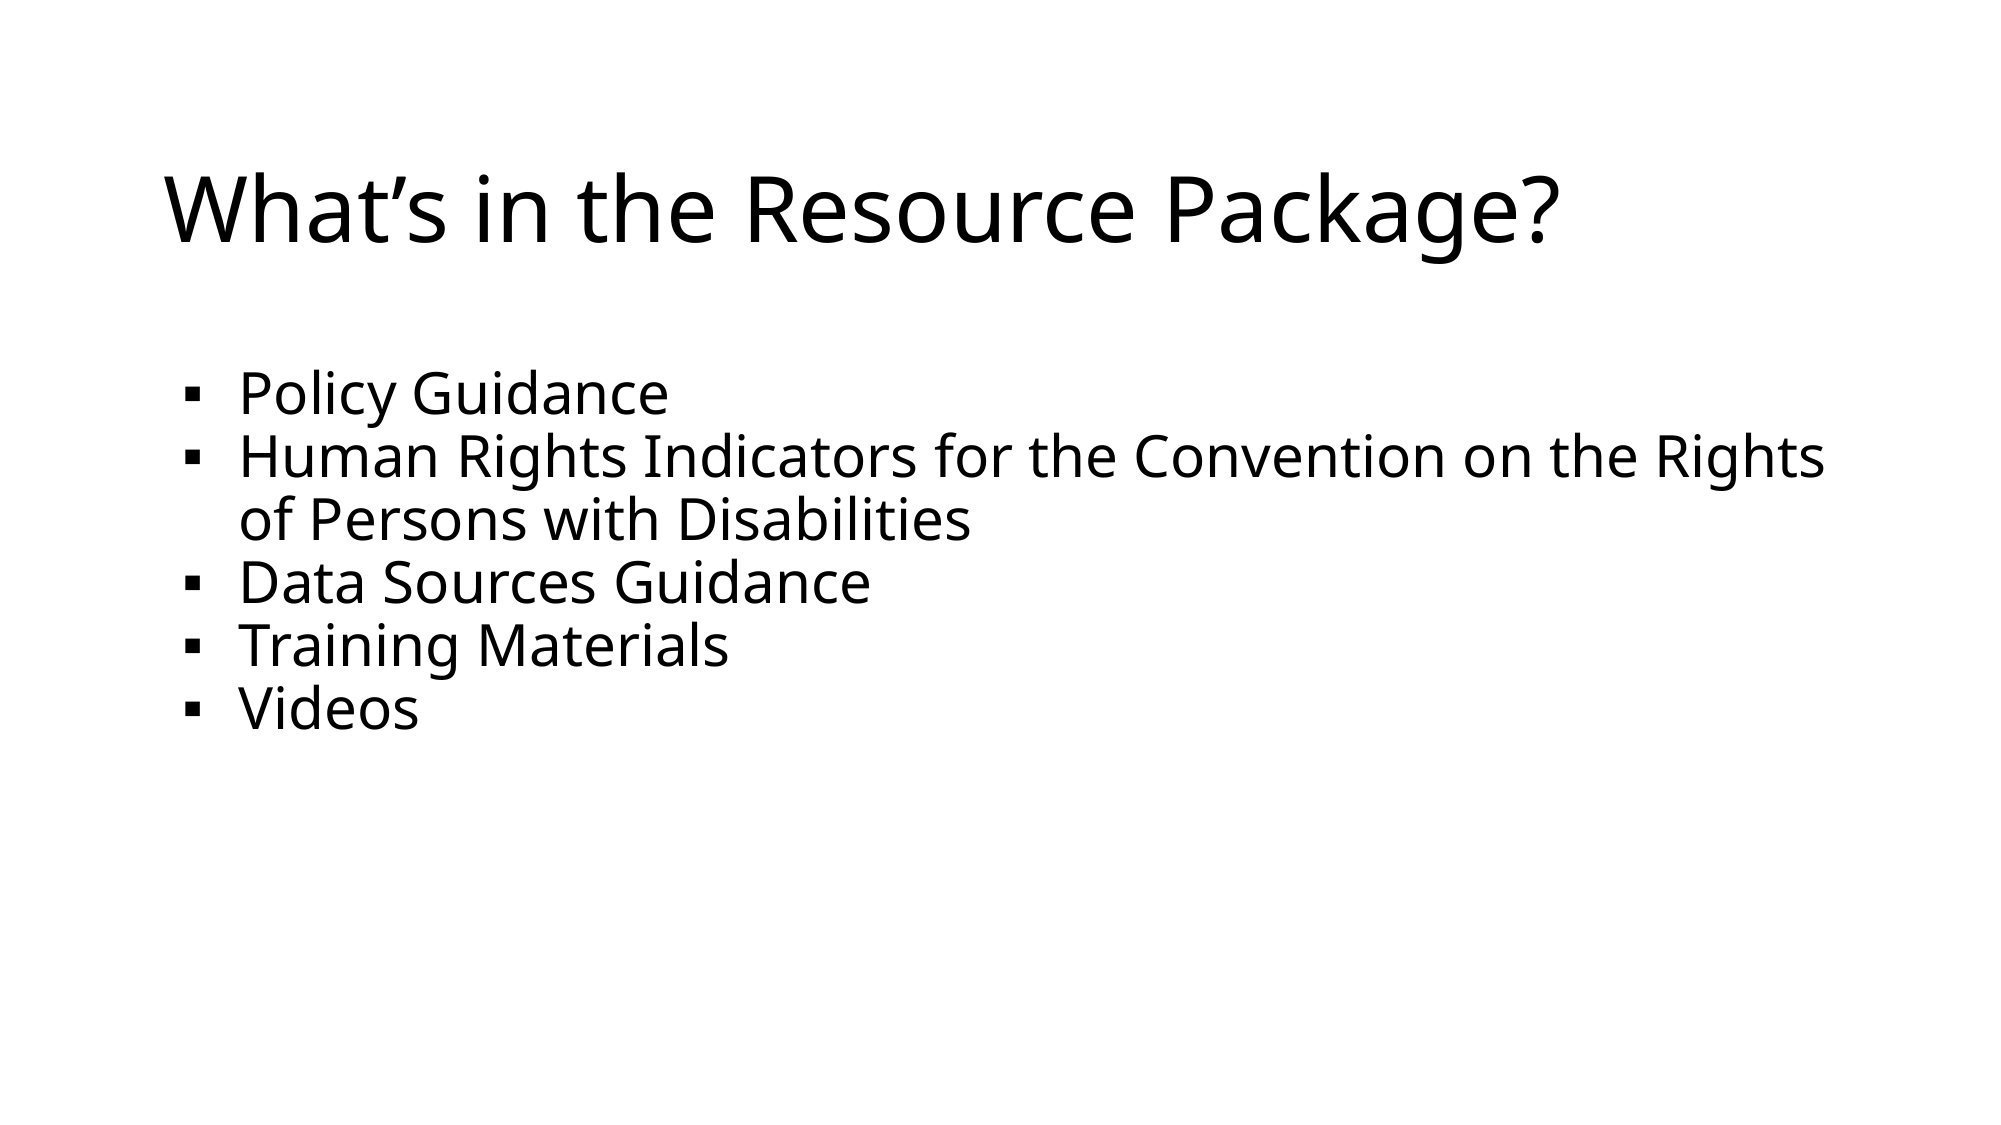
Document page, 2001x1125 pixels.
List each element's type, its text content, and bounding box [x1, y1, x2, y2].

list Policy Guidance Human Rights Indicators for the Convention on the Rights of Persons with Disabilities Data Sources Guidance Training Materials Videos [148, 357, 1860, 1092]
title What’s in the Resource Package? [148, 156, 1859, 336]
